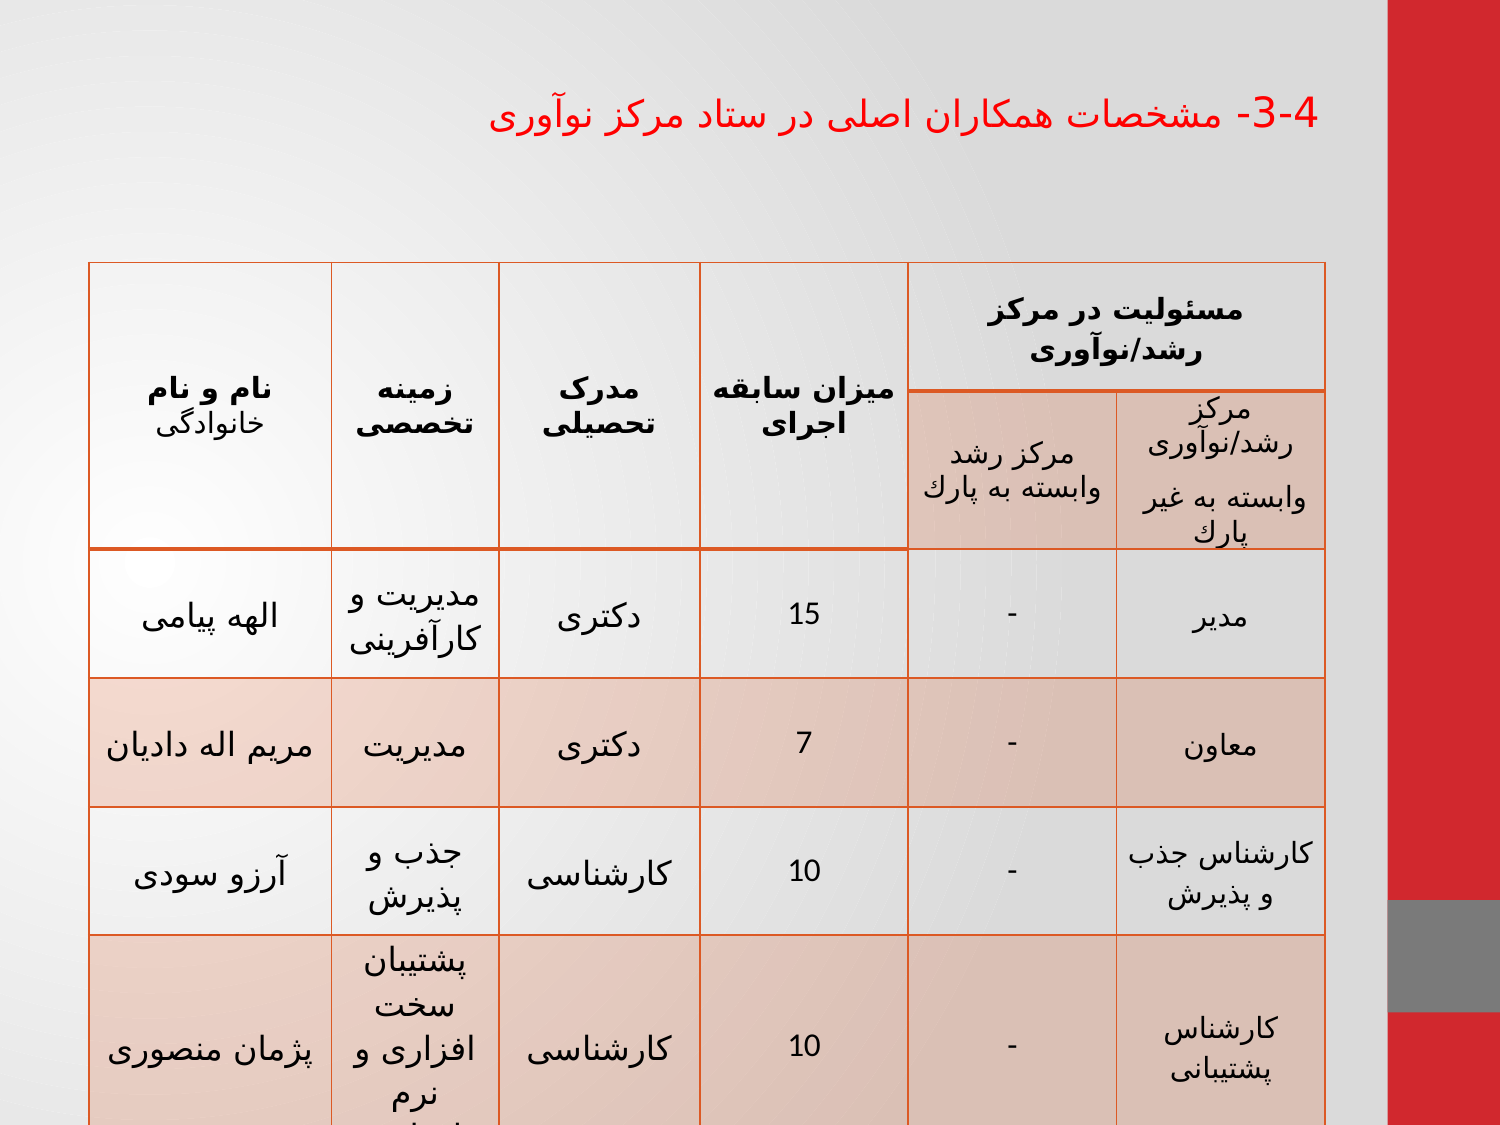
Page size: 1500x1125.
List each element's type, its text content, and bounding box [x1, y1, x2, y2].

table_cell مدیریت و کارآفرینی [332, 551, 498, 677]
table_cell مركز رشد وابسته به پارك [909, 393, 1116, 548]
table_cell - [909, 808, 1116, 934]
table_cell جذب و پذیرش [332, 808, 498, 934]
table_header مدرک تحصیلی [500, 263, 699, 547]
table_cell آرزو سودی [90, 808, 331, 934]
table_cell 15 [701, 551, 907, 677]
table_cell کارشناس جذب و پذیرش [1117, 808, 1324, 934]
table_cell کارشناسی [500, 808, 699, 934]
table_cell دکتری [500, 679, 699, 806]
text_box 3-4- مشخصات همكاران اصلی در ستاد مرکز نوآوری [112, 78, 1335, 143]
table_cell 7 [701, 679, 907, 806]
table_cell پژمان منصوری [90, 936, 331, 1125]
table_cell معاون [1117, 679, 1324, 806]
table_cell - [909, 550, 1116, 677]
table_header میزان سابقه اجرای [701, 263, 907, 547]
table_cell دکتری [500, 551, 699, 677]
table_header نام و نام خانوادگی [90, 263, 331, 547]
table_cell مدير [1117, 550, 1324, 677]
table_cell کارشناسی [500, 936, 699, 1125]
table_header مسئولیت در مرکز رشد/نوآوری [909, 263, 1324, 389]
table_cell 10 [701, 936, 907, 1125]
table_cell - [909, 679, 1116, 806]
table_cell الهه پیامی [90, 551, 331, 677]
table_cell مدیریت [332, 679, 498, 806]
table_cell مریم اله دادیان [90, 679, 331, 806]
table_cell كارشناس پشتیبانی [1117, 936, 1324, 1125]
table_cell پشتیبان سخت افزاری و نرم افزاری [332, 936, 498, 1125]
table_cell مركز رشد/نوآوری وابسته به غير پارك [1117, 393, 1324, 548]
table_cell - [909, 936, 1116, 1125]
table_header زمینه تخصصی [332, 263, 498, 547]
table_cell 10 [701, 808, 907, 934]
